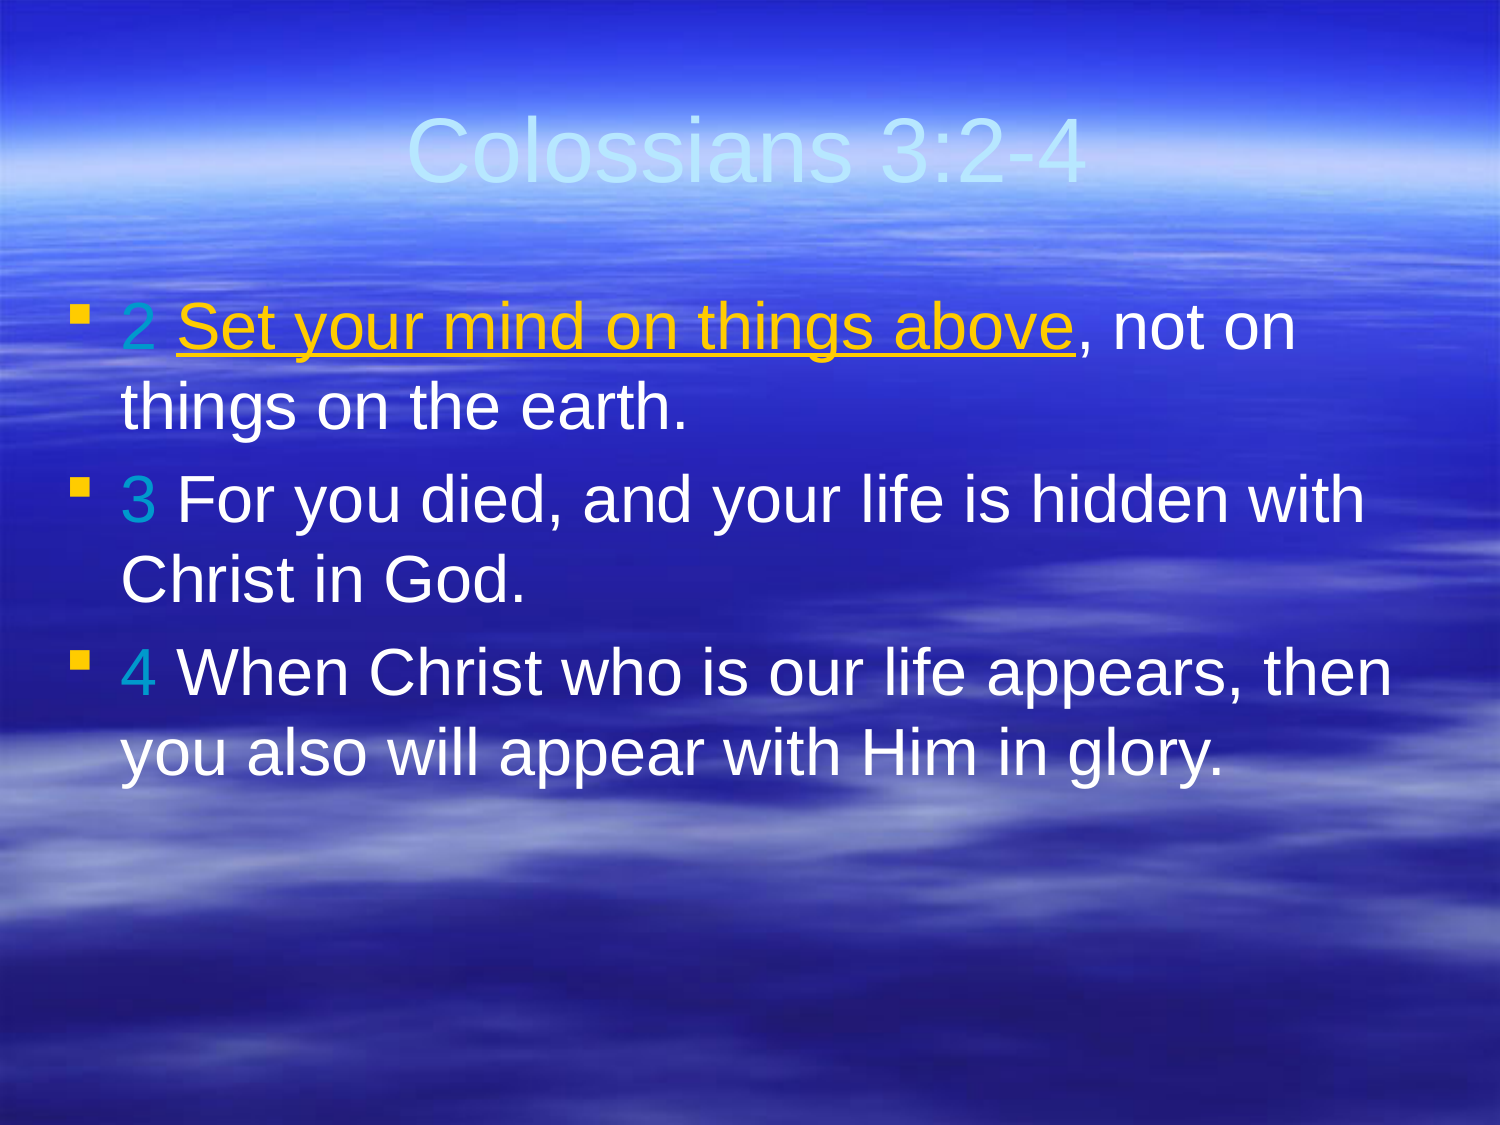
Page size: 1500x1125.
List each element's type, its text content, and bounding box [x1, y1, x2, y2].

picture [0, 0, 1500, 1125]
list 2 Set your mind on things above, not on things on the earth. 3 For you died, and your life is hidden with Christ in God. 4 When Christ who is our life appears, then you also will appear with Him in glory. [49, 274, 1451, 1001]
title Colossians 3:2-4 [49, 37, 1446, 256]
